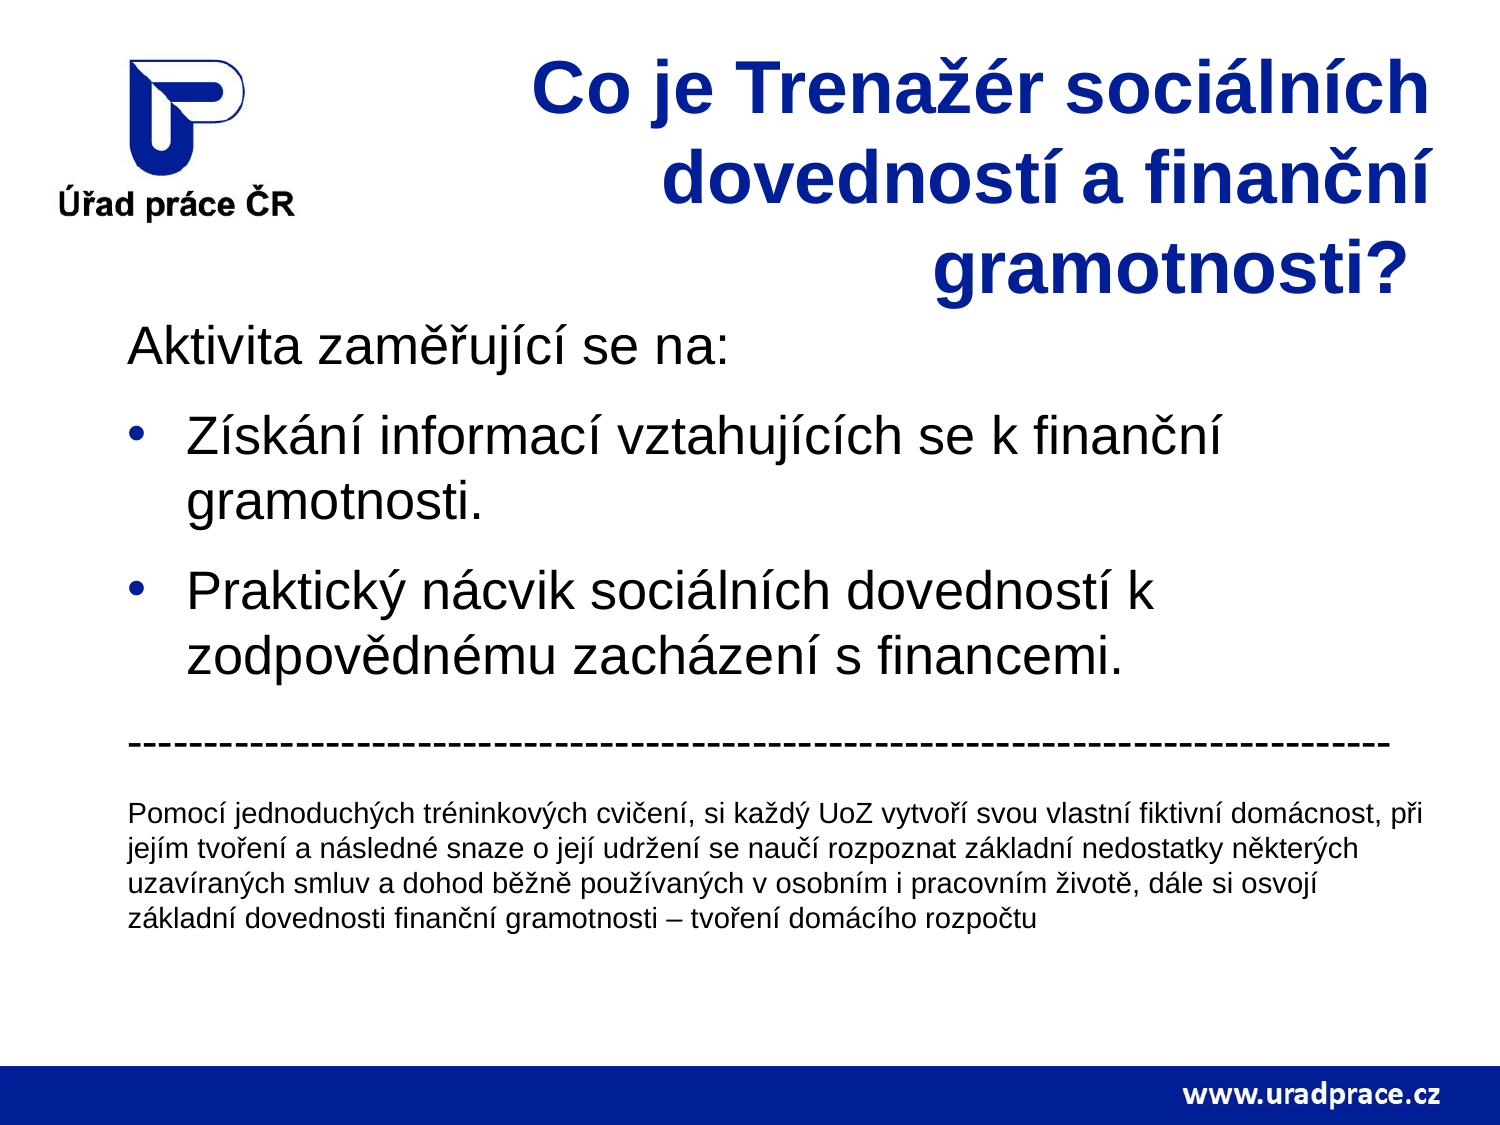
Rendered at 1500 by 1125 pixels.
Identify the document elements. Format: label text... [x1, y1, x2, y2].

picture [0, 0, 1500, 1125]
list Aktivita zaměřující se na: Získání informací vztahujících se k finanční gramotnosti. Praktický nácvik sociálních dovedností k zodpovědnému zacházení s financemi. ----------------------------------------------------------------------------------- Pomocí jednoduchých tréninkových cvičení, si každý UoZ vytvoří svou vlastní fiktivní domácnost, při jejím tvoření a následné snaze o její udržení se naučí rozpoznat základní nedostatky některých uzavíraných smluv a dohod běžně používaných v osobním i pracovním životě, dále si osvojí základní dovednosti finanční gramotnosti – tvoření domácího rozpočtu [111, 302, 1448, 1006]
title Co je Trenažér sociálních dovedností a finanční gramotnosti? [359, 30, 1448, 302]
